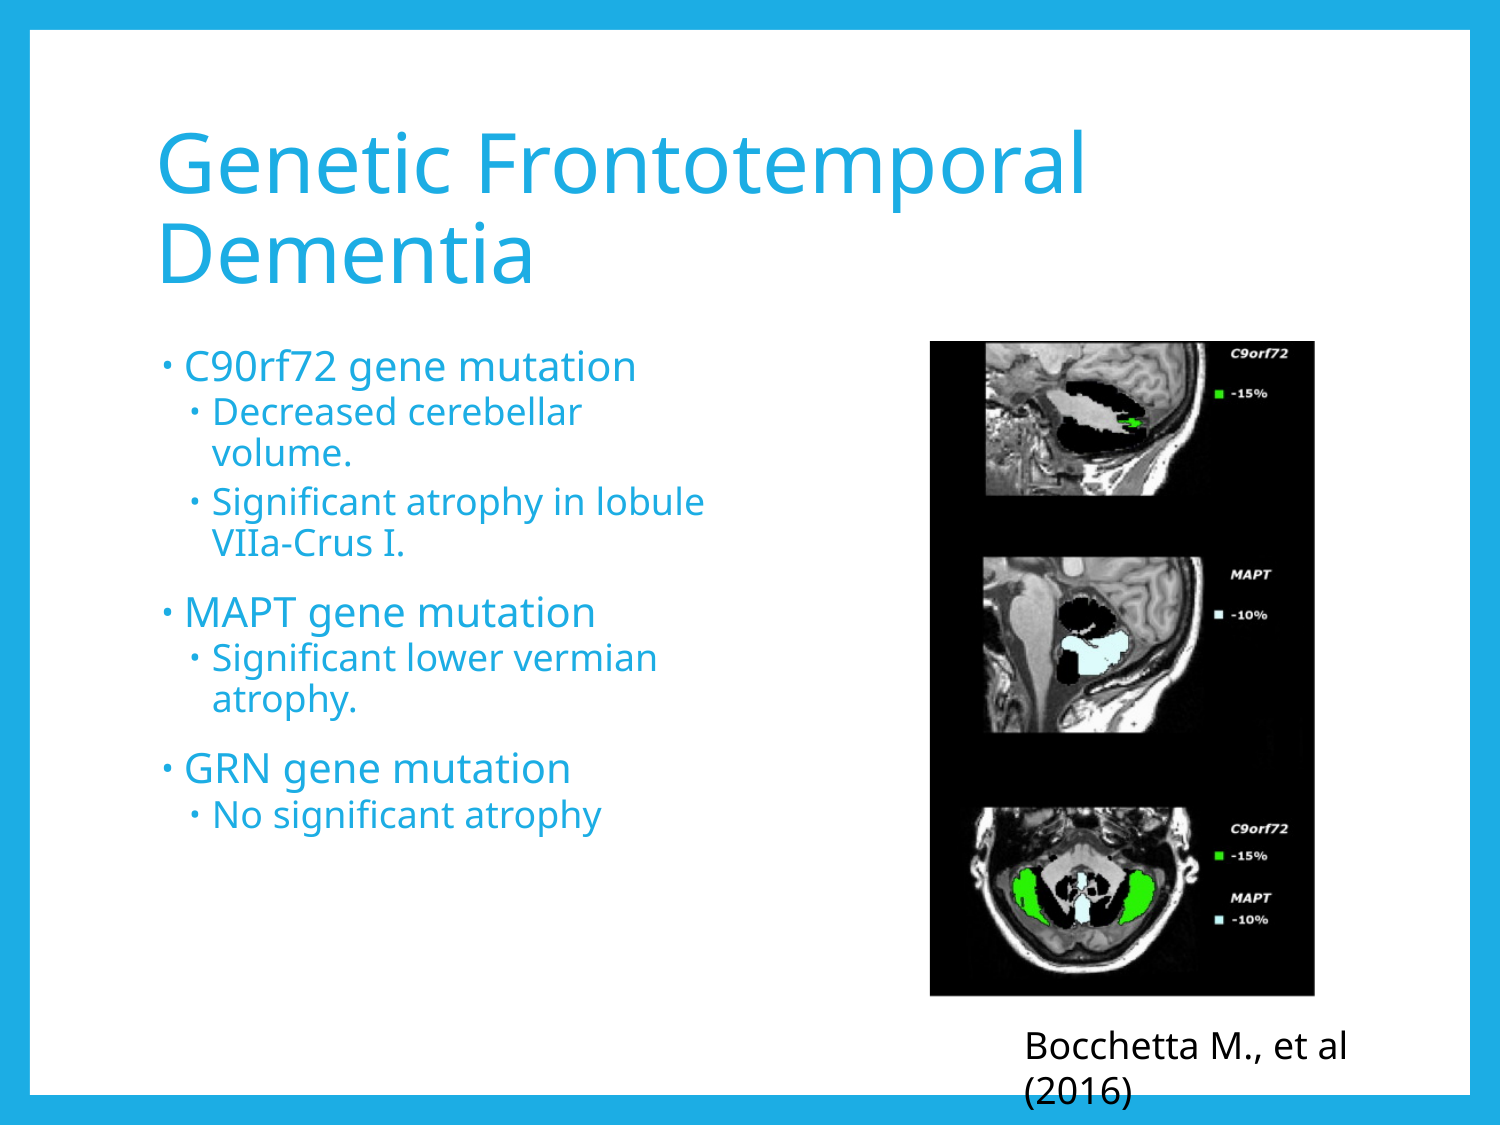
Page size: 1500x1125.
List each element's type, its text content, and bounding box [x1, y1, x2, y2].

text_box Bocchetta M., et al (2016) [1009, 1014, 1442, 1120]
list C90rf72 gene mutation Decreased cerebellar volume. Significant atrophy in lobule VIIa-Crus I. MAPT gene mutation Significant lower vermian atrophy. GRN gene mutation No significant atrophy [140, 337, 733, 1000]
picture [929, 340, 1317, 997]
title Genetic Frontotemporal Dementia [140, 99, 1356, 323]
